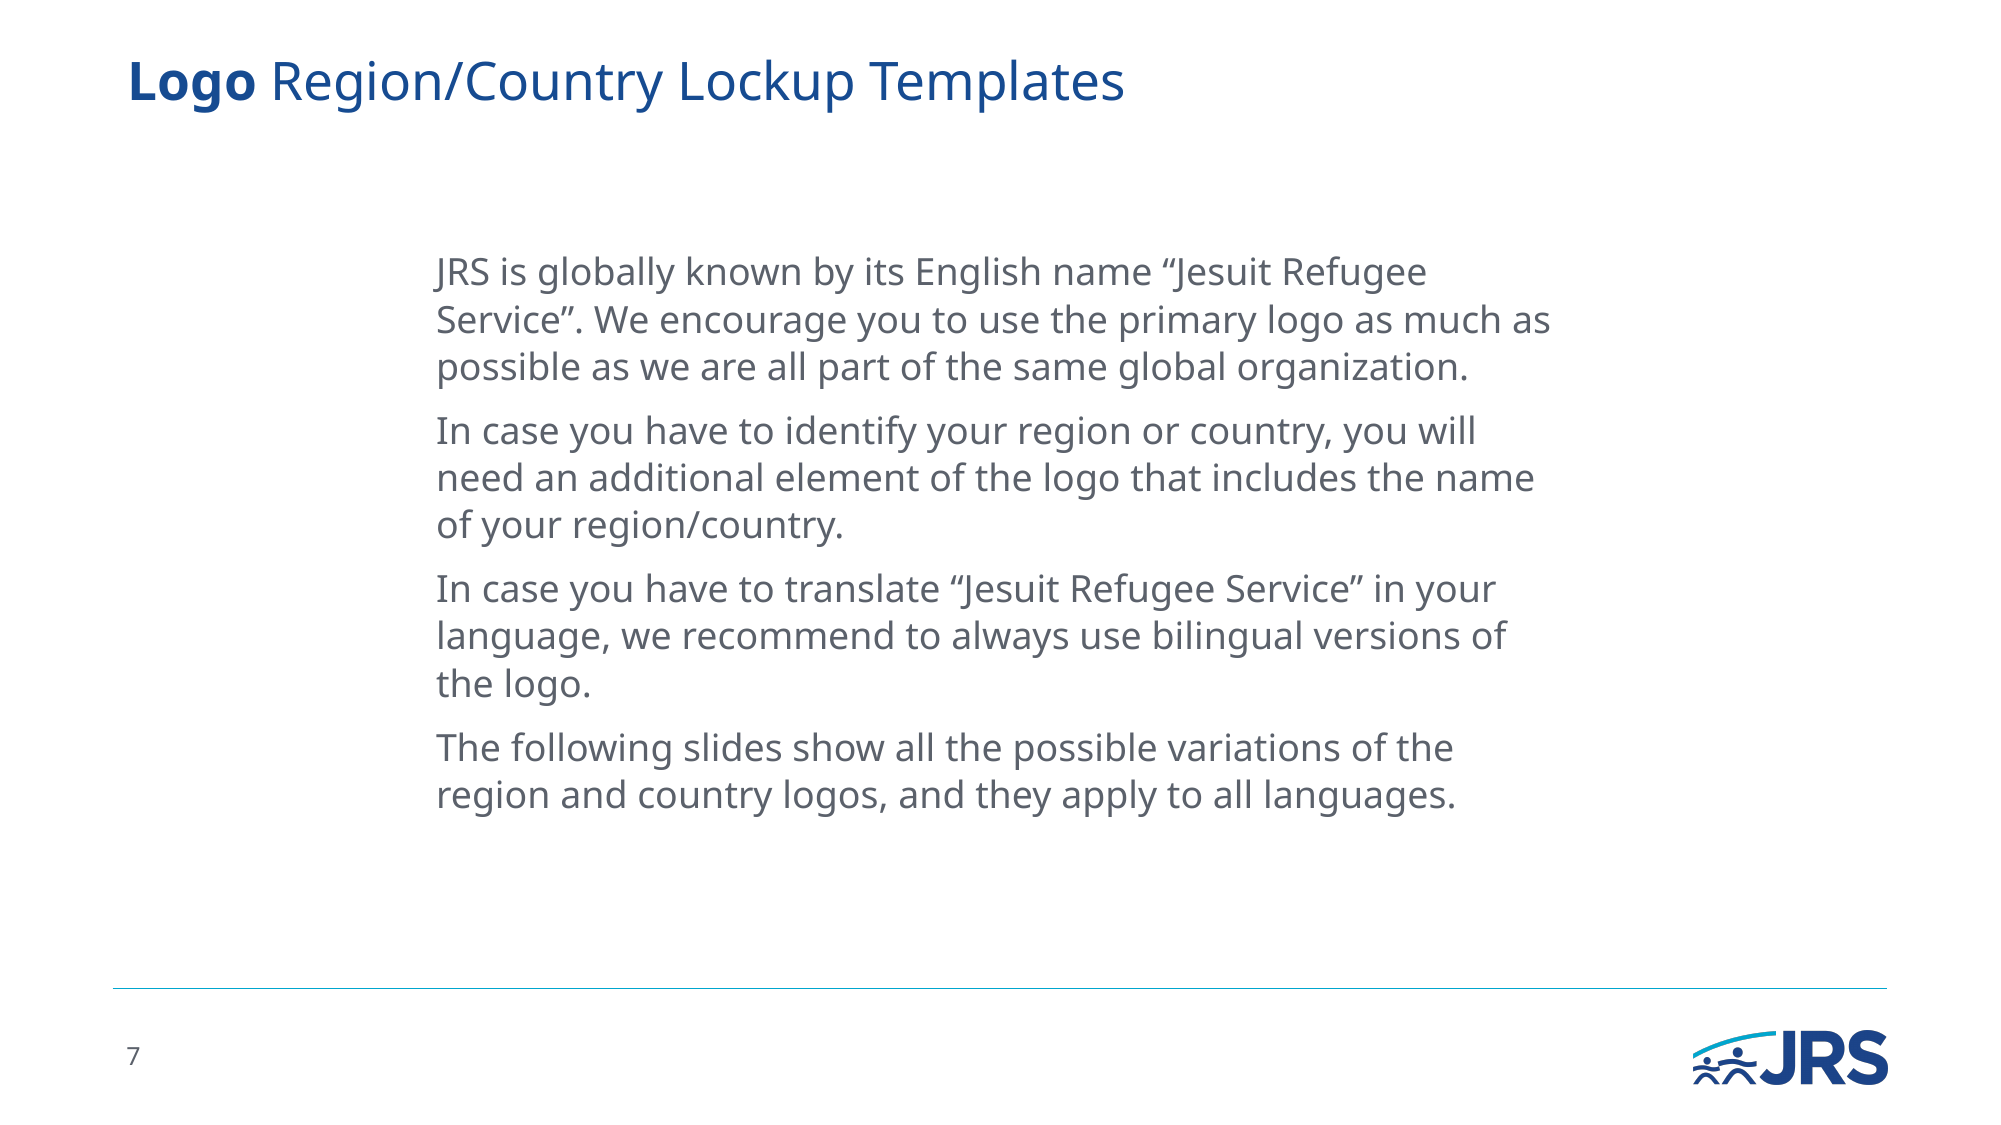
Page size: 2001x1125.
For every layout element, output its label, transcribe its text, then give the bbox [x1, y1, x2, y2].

slide_number 7 [111, 1027, 181, 1088]
text_box JRS is globally known by its English name “Jesuit Refugee Service”. We encourage you to use the primary logo as much as possible as we are all part of the same global organization. In case you have to identify your region or country, you will need an additional element of the logo that includes the name of your region/country. In case you have to translate “Jesuit Refugee Service” in your language, we recommend to always use bilingual versions of the logo. The following slides show all the possible variations of the region and country logos, and they apply to all languages. [436, 246, 1564, 879]
title Logo Region/Country Lockup Templates [112, 47, 1888, 120]
picture [1693, 1030, 1888, 1085]
